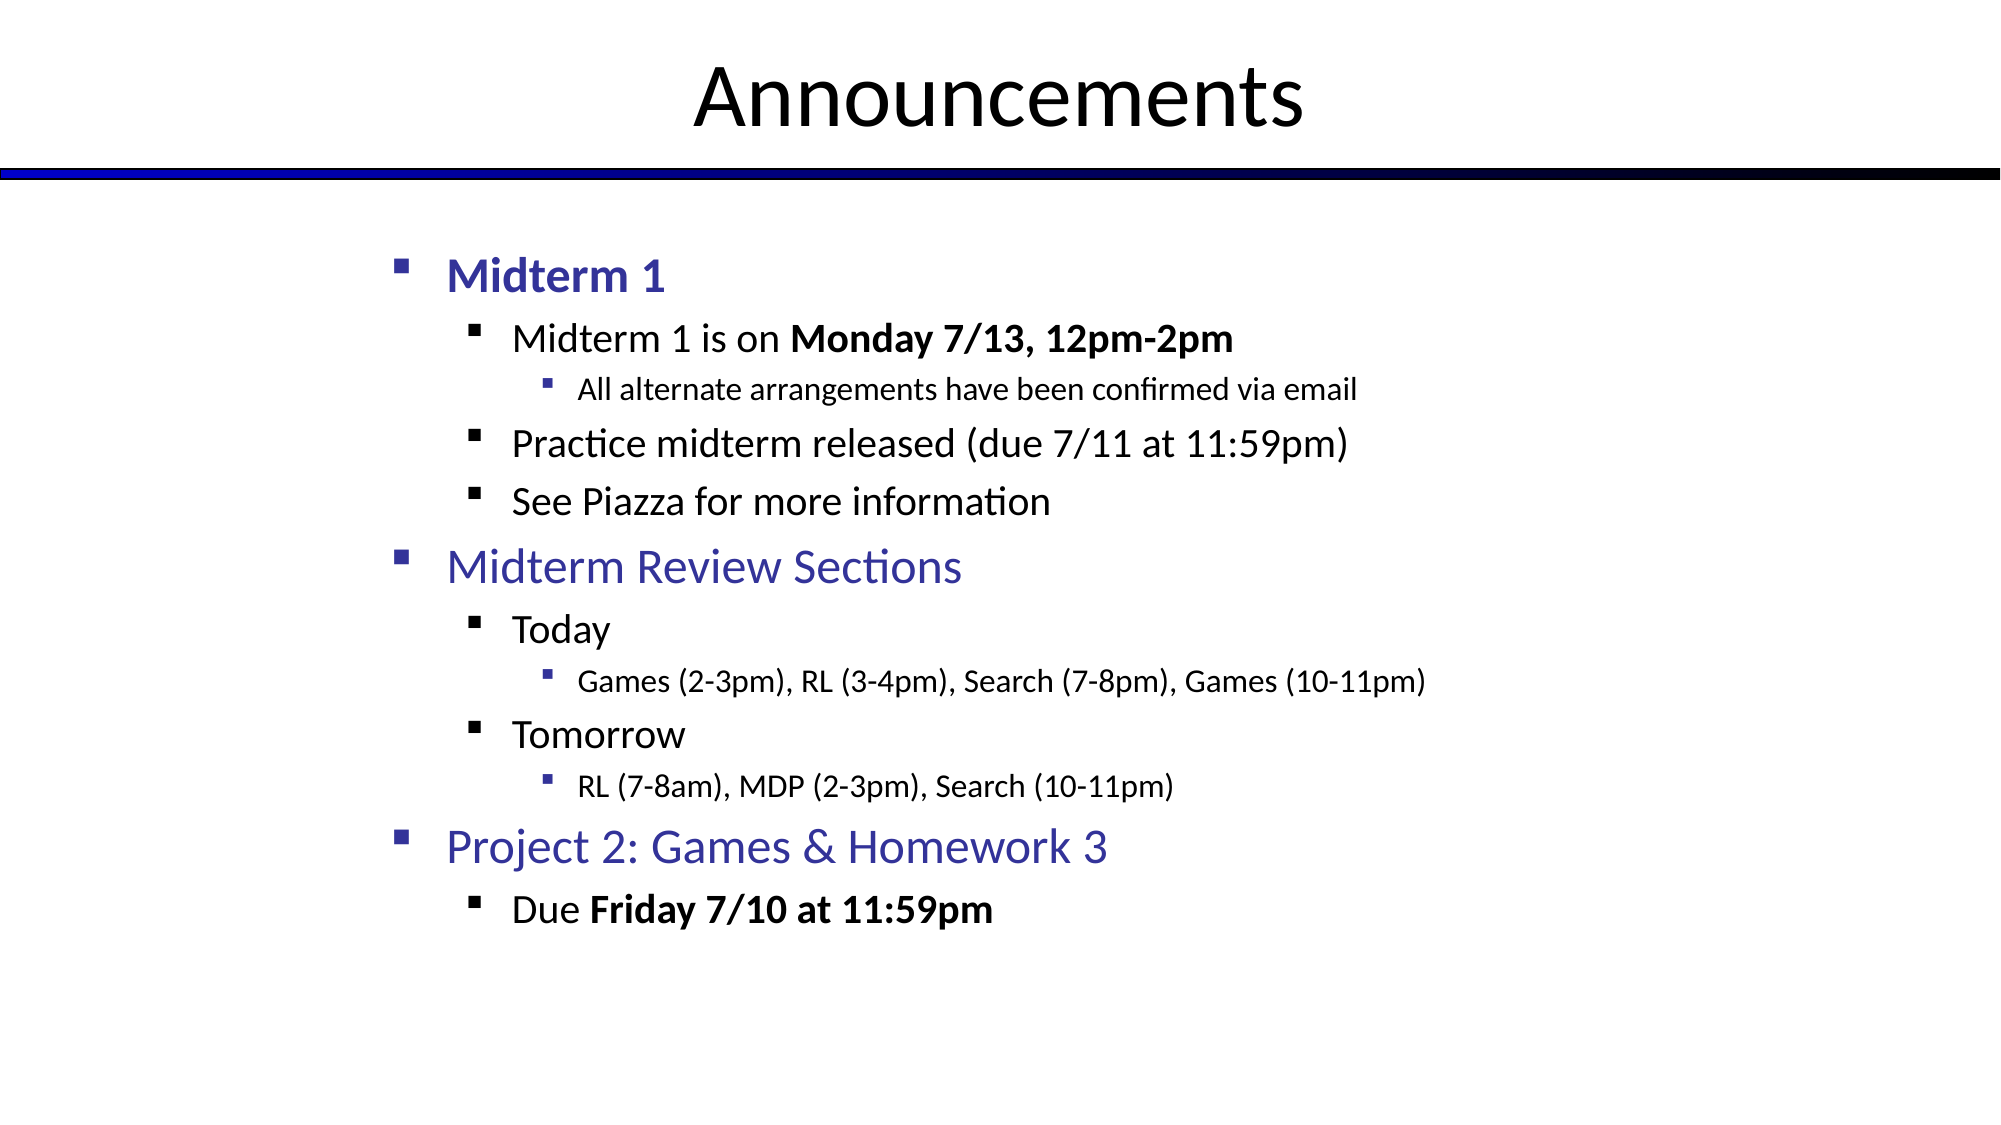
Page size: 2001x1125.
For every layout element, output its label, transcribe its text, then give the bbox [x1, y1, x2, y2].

list Midterm 1 Midterm 1 is on Monday 7/13, 12pm-2pm All alternate arrangements have been confirmed via email Practice midterm released (due 7/11 at 11:59pm) See Piazza for more information Midterm Review Sections Today Games (2-3pm), RL (3-4pm), Search (7-8pm), Games (10-11pm) Tomorrow RL (7-8am), MDP (2-3pm), Search (10-11pm) Project 2: Games & Homework 3 Due Friday 7/10 at 11:59pm [374, 212, 1701, 1088]
title Announcements [0, 0, 2000, 184]
